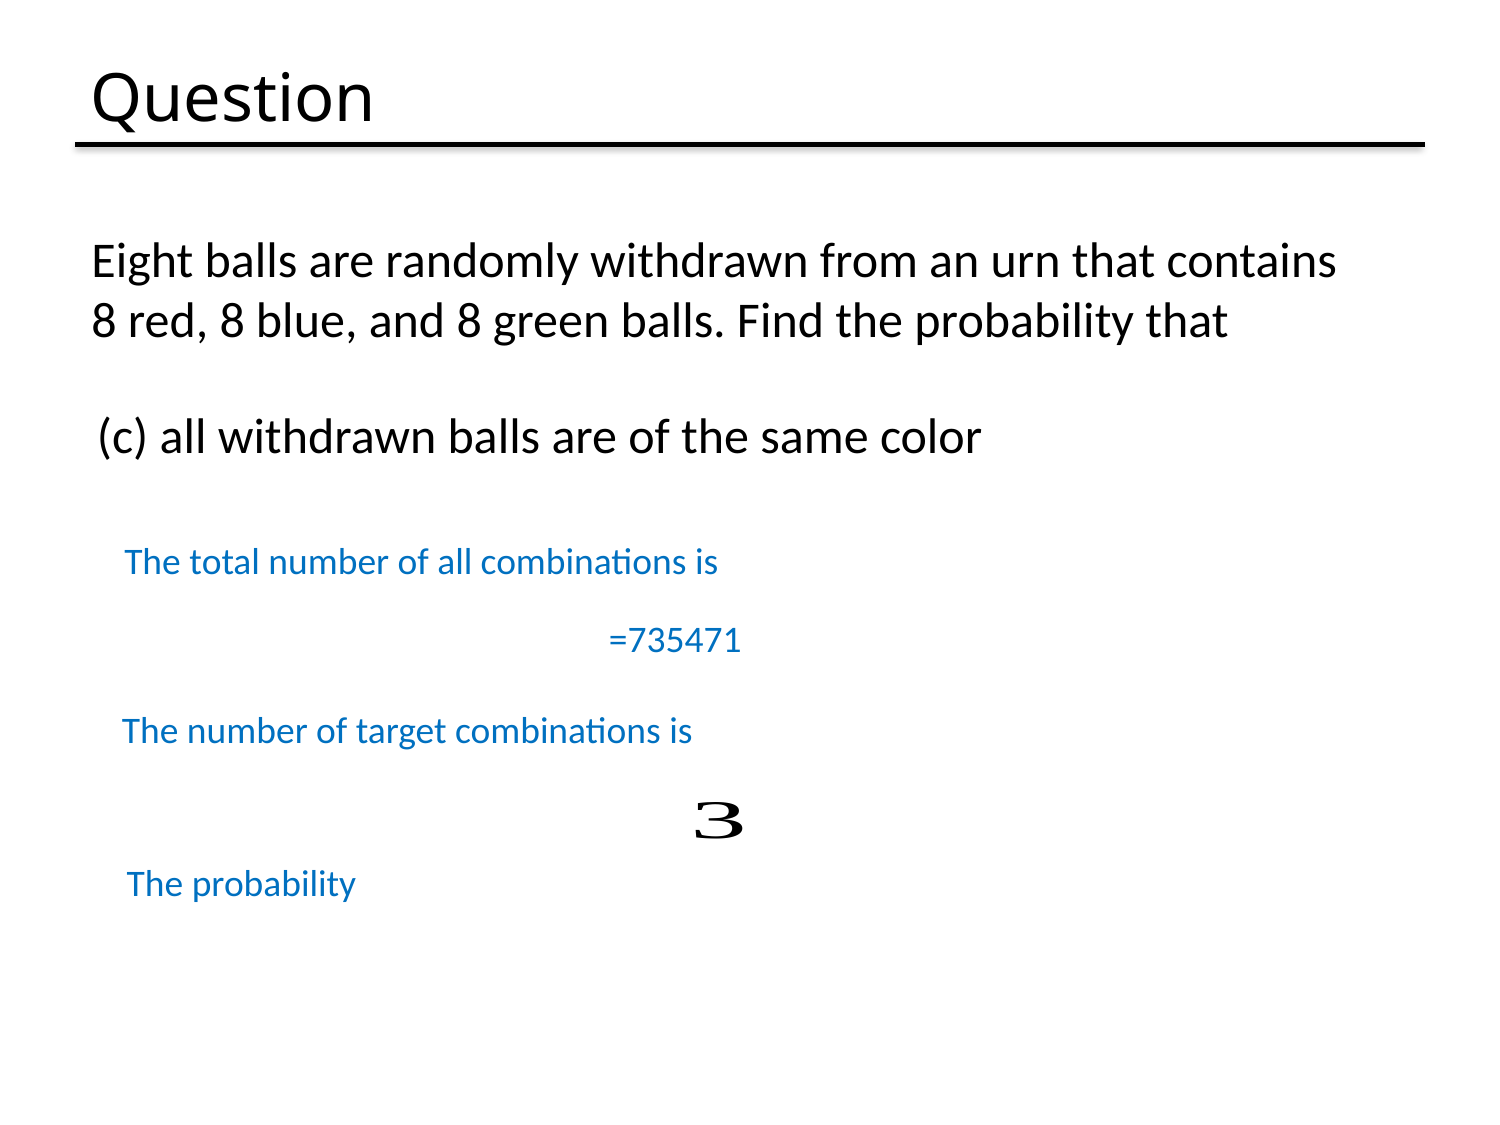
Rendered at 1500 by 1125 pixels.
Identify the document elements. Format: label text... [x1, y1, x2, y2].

text_box The number of target combinations is [107, 698, 709, 759]
text_box (c) all withdrawn balls are of the same color [82, 396, 998, 471]
title Question [75, 45, 1425, 145]
text_box The total number of all combinations is [109, 529, 735, 590]
text_box The probability [111, 851, 380, 912]
text_box Eight balls are randomly withdrawn from an urn that contains 8 red, 8 blue, and 8 green balls. Find the probability that [76, 219, 1365, 355]
